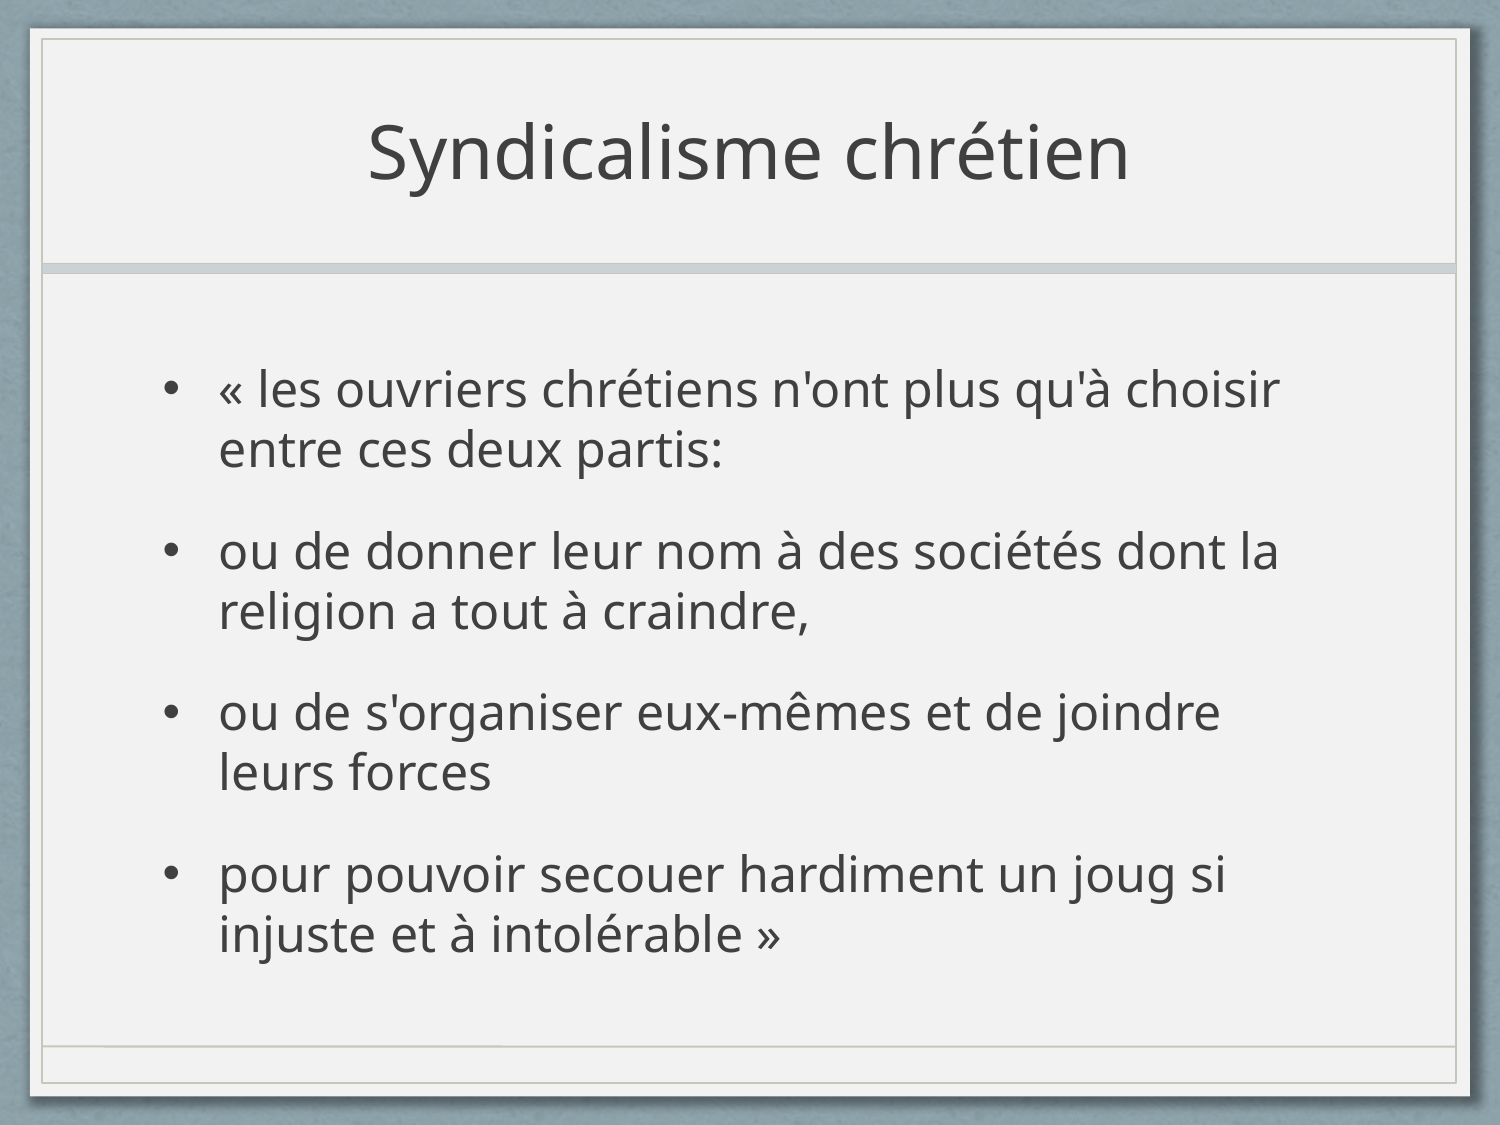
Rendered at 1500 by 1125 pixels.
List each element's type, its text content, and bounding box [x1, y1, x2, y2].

footer [977, 1045, 1453, 1088]
title Syndicalisme chrétien [147, 40, 1353, 260]
list « les ouvriers chrétiens n'ont plus qu'à choisir entre ces deux partis: ou de donner leur nom à des sociétés dont la religion a tout à craindre, ou de s'organiser eux-mêmes et de joindre leurs forces pour pouvoir secouer hardiment un joug si injuste et à intolérable » [147, 350, 1353, 995]
